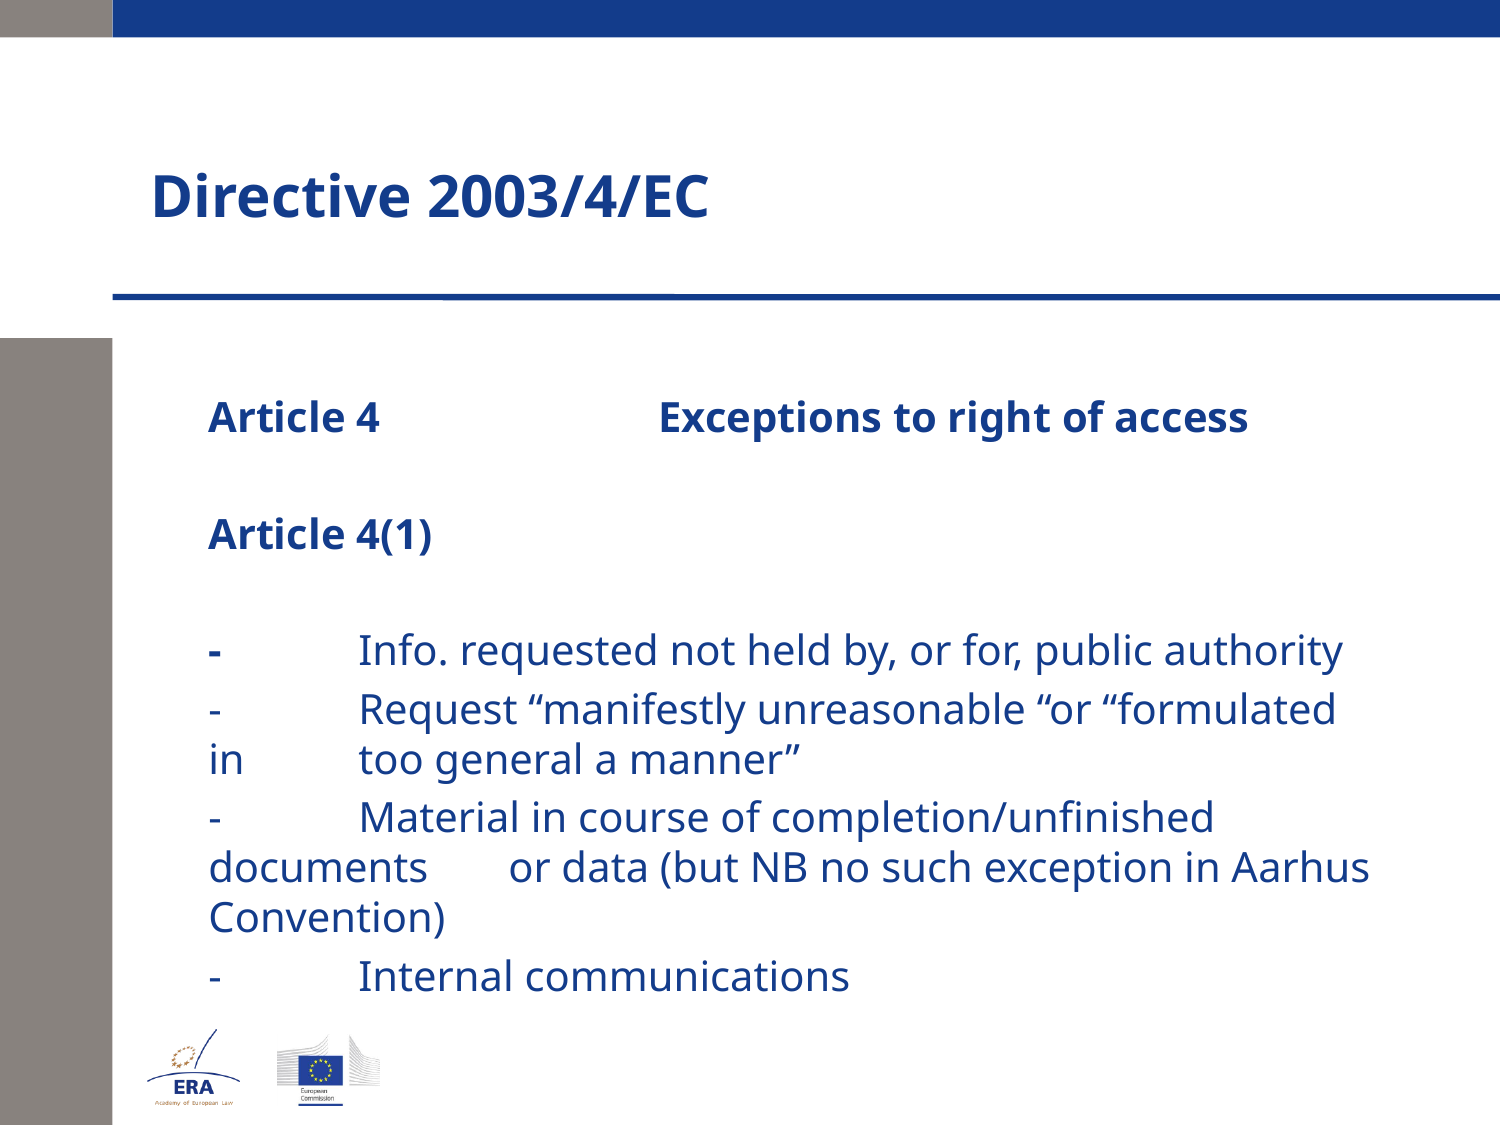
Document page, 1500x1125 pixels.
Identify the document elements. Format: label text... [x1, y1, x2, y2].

picture [147, 1029, 240, 1106]
list Article 4 Exceptions to right of access Article 4(1) - Info. requested not held by, or for, public authority - Request “manifestly unreasonable “or “formulated in too general a manner” - Material in course of completion/unfinished documents or data (but NB no such exception in Aarhus Convention) - Internal communications [136, 324, 1388, 1001]
title Directive 2003/4/EC [135, 125, 1236, 264]
picture [277, 1034, 380, 1106]
